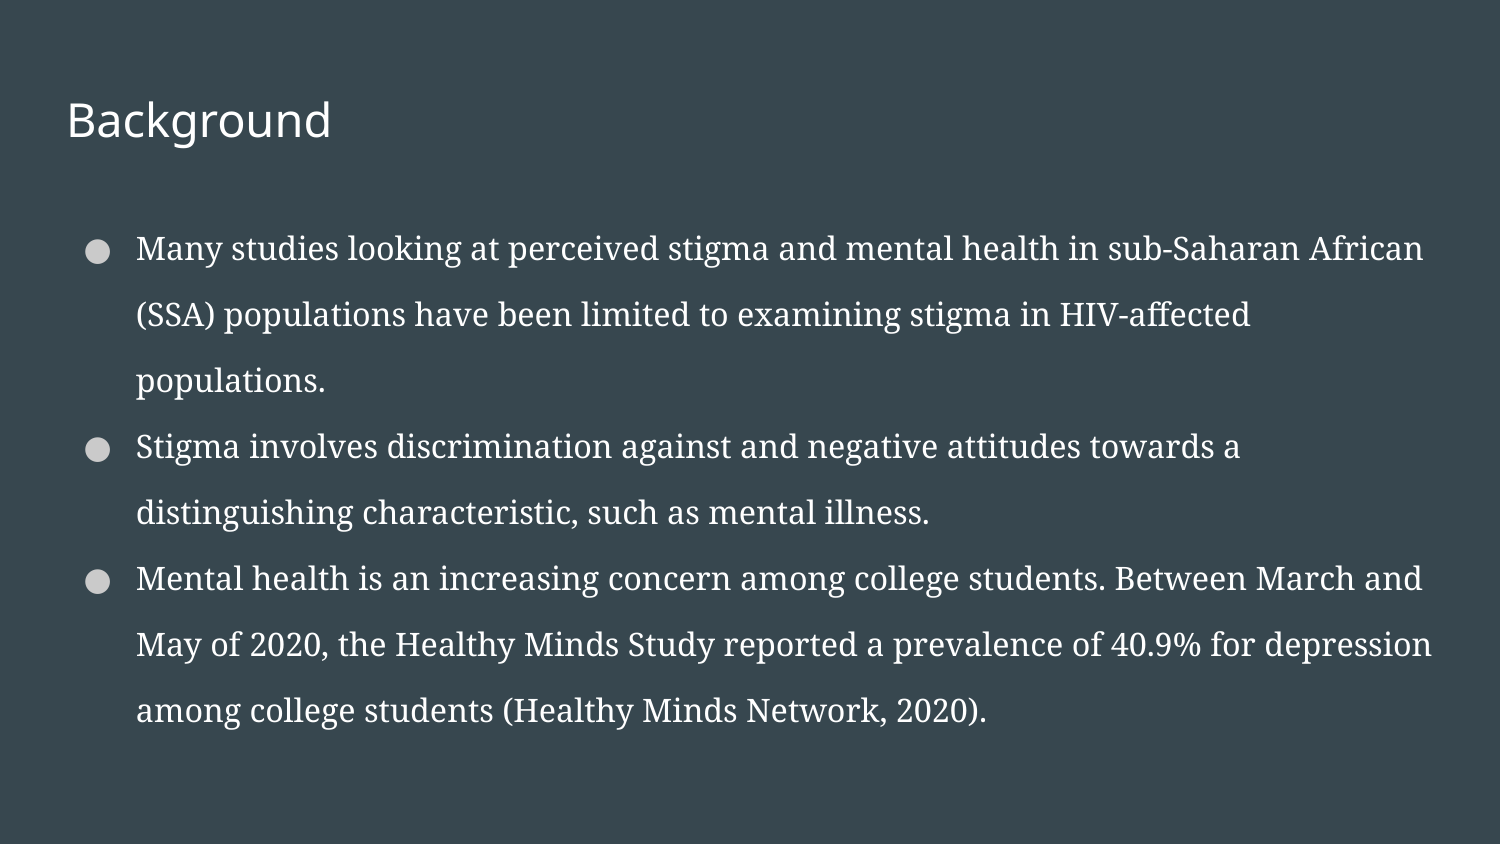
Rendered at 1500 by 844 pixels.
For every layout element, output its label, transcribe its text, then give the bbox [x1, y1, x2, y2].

list Many studies looking at perceived stigma and mental health in sub-Saharan African (SSA) populations have been limited to examining stigma in HIV-affected populations. Stigma involves discrimination against and negative attitudes towards a distinguishing characteristic, such as mental illness. Mental health is an increasing concern among college students. Between March and May of 2020, the Healthy Minds Study reported a prevalence of 40.9% for depression among college students (Healthy Minds Network, 2020). [51, 189, 1449, 750]
title Background [51, 72, 1449, 167]
